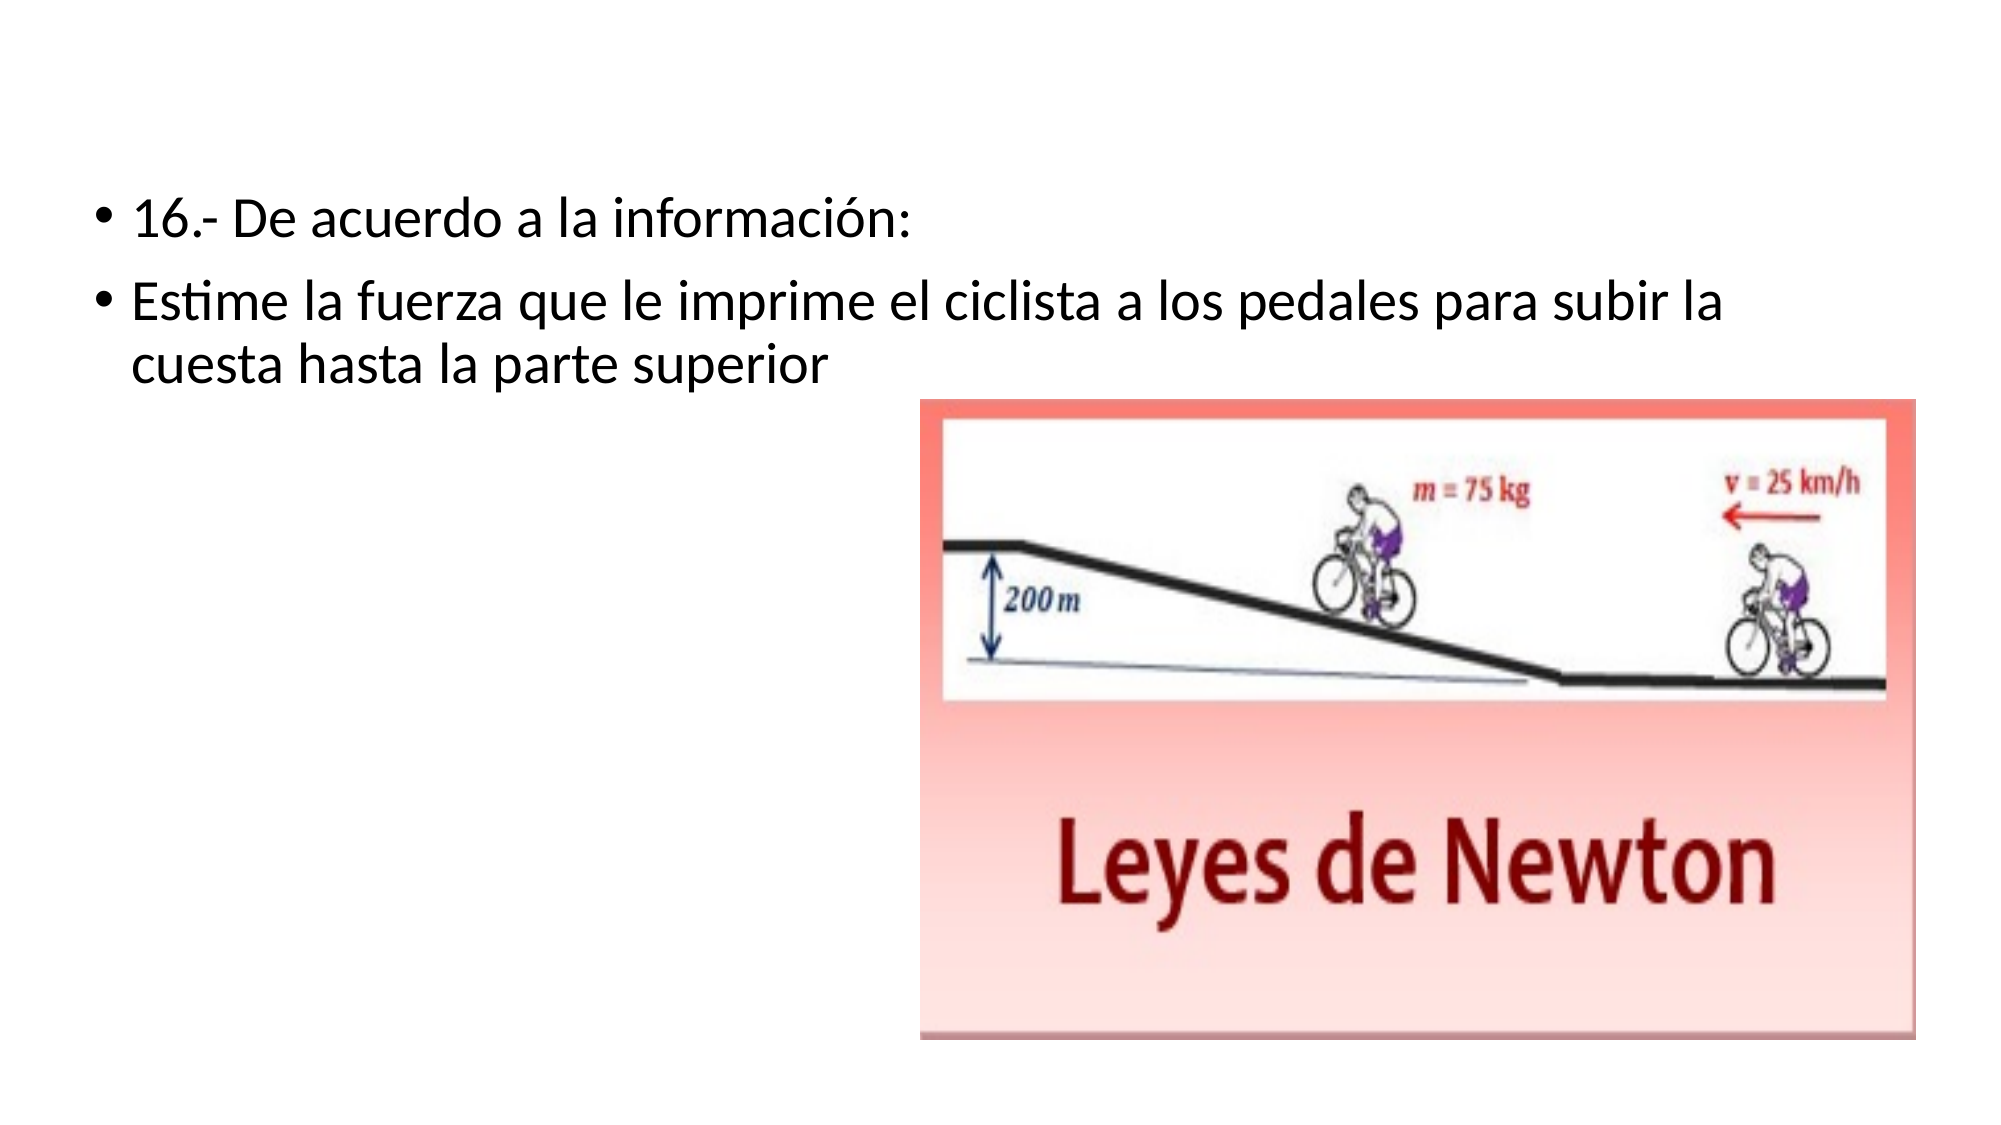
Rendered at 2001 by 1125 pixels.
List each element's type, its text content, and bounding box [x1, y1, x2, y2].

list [920, 399, 1916, 1040]
text_box 16.- De acuerdo a la información: Estime la fuerza que le imprime el ciclista a los pedales para subir la cuesta hasta la parte superior [78, 88, 1804, 803]
